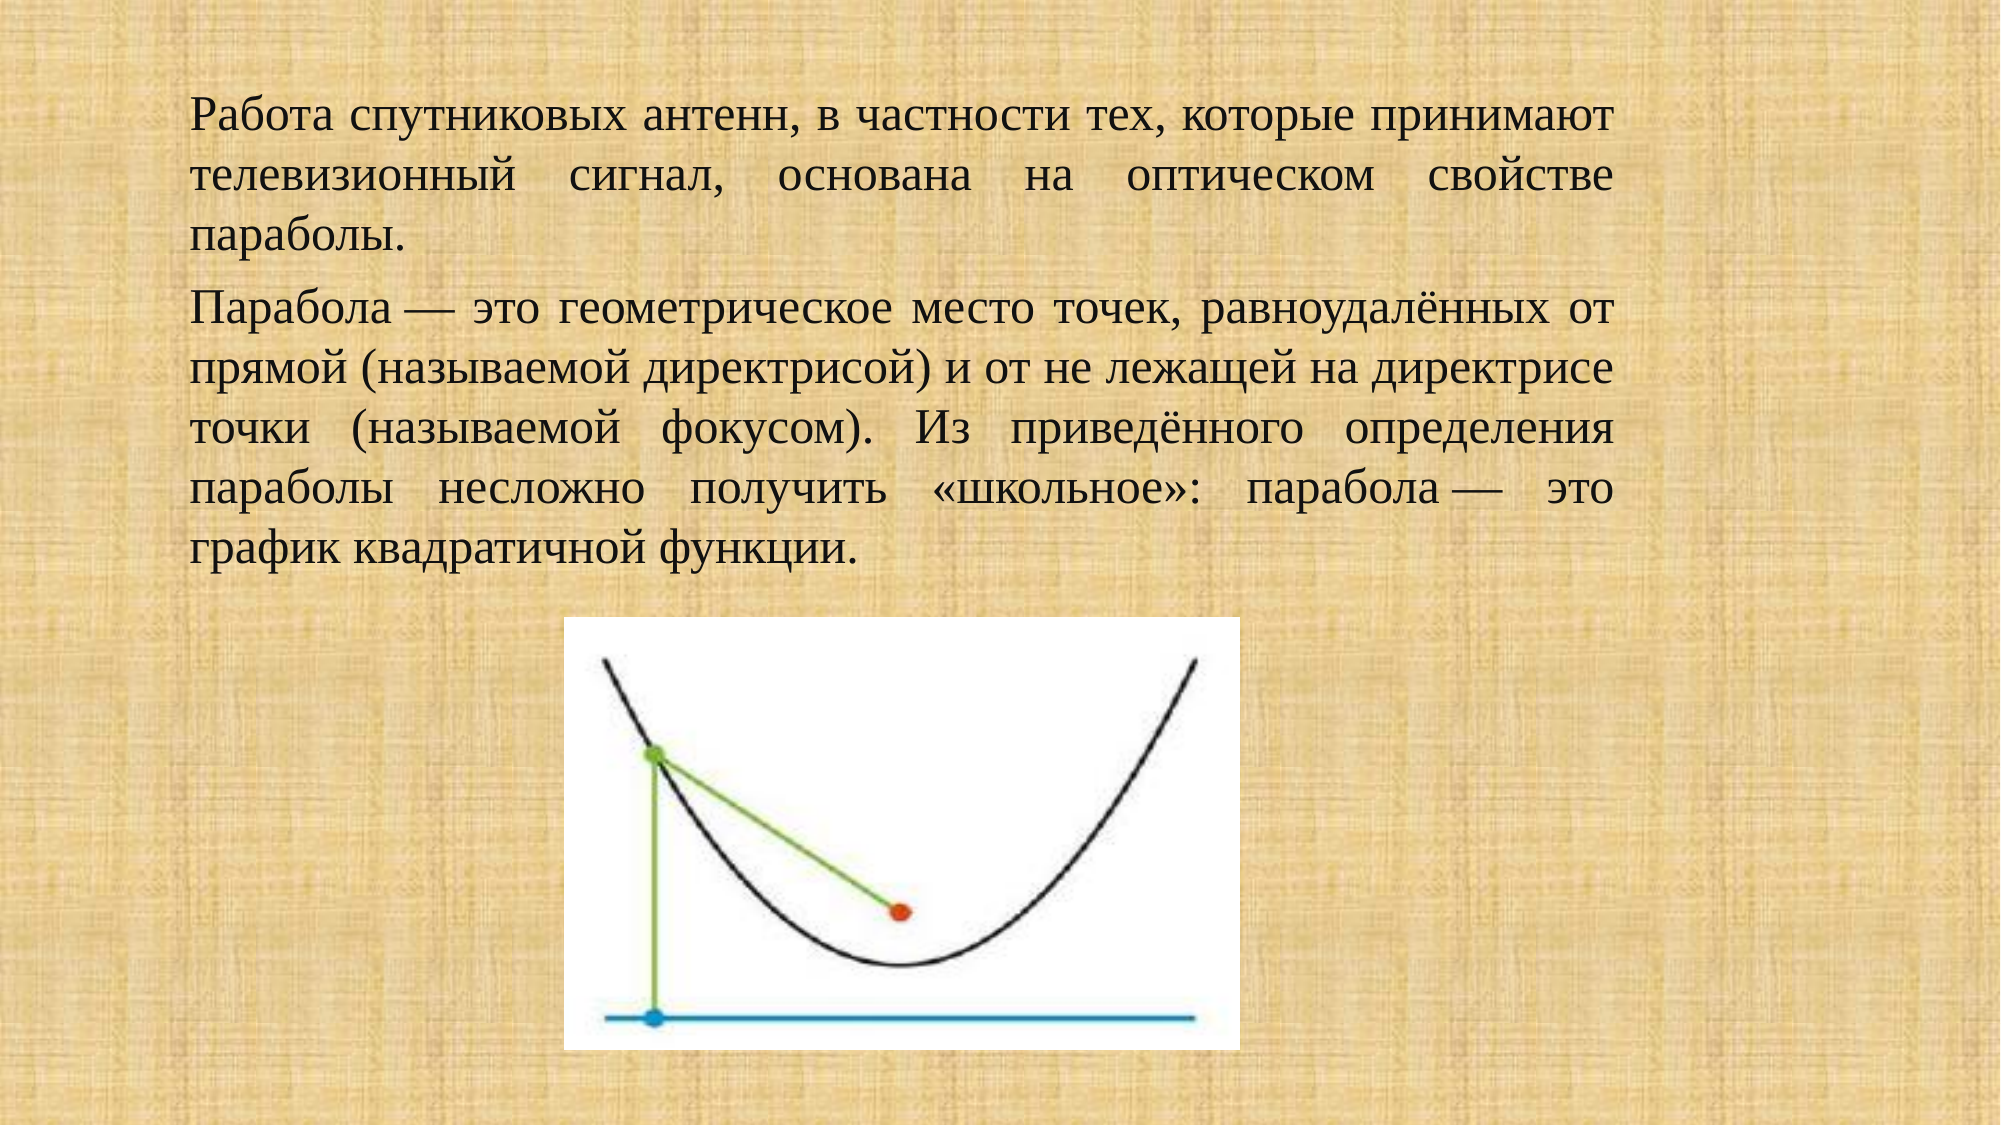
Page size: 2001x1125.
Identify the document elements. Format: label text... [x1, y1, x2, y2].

text_box Работа спутниковых антенн, в частности тех, которые принимают телевизионный сигнал, основана на оптическом свойстве параболы. Парабола — это геометрическое место точек, равноудалённых от прямой (называемой директрисой) и от не лежащей на директрисе точки (называемой фокусом). Из приведённого определения параболы несложно получить «школьное»: парабола — это график квадратичной функции. [174, 73, 1630, 581]
picture [0, 0, 2001, 1125]
